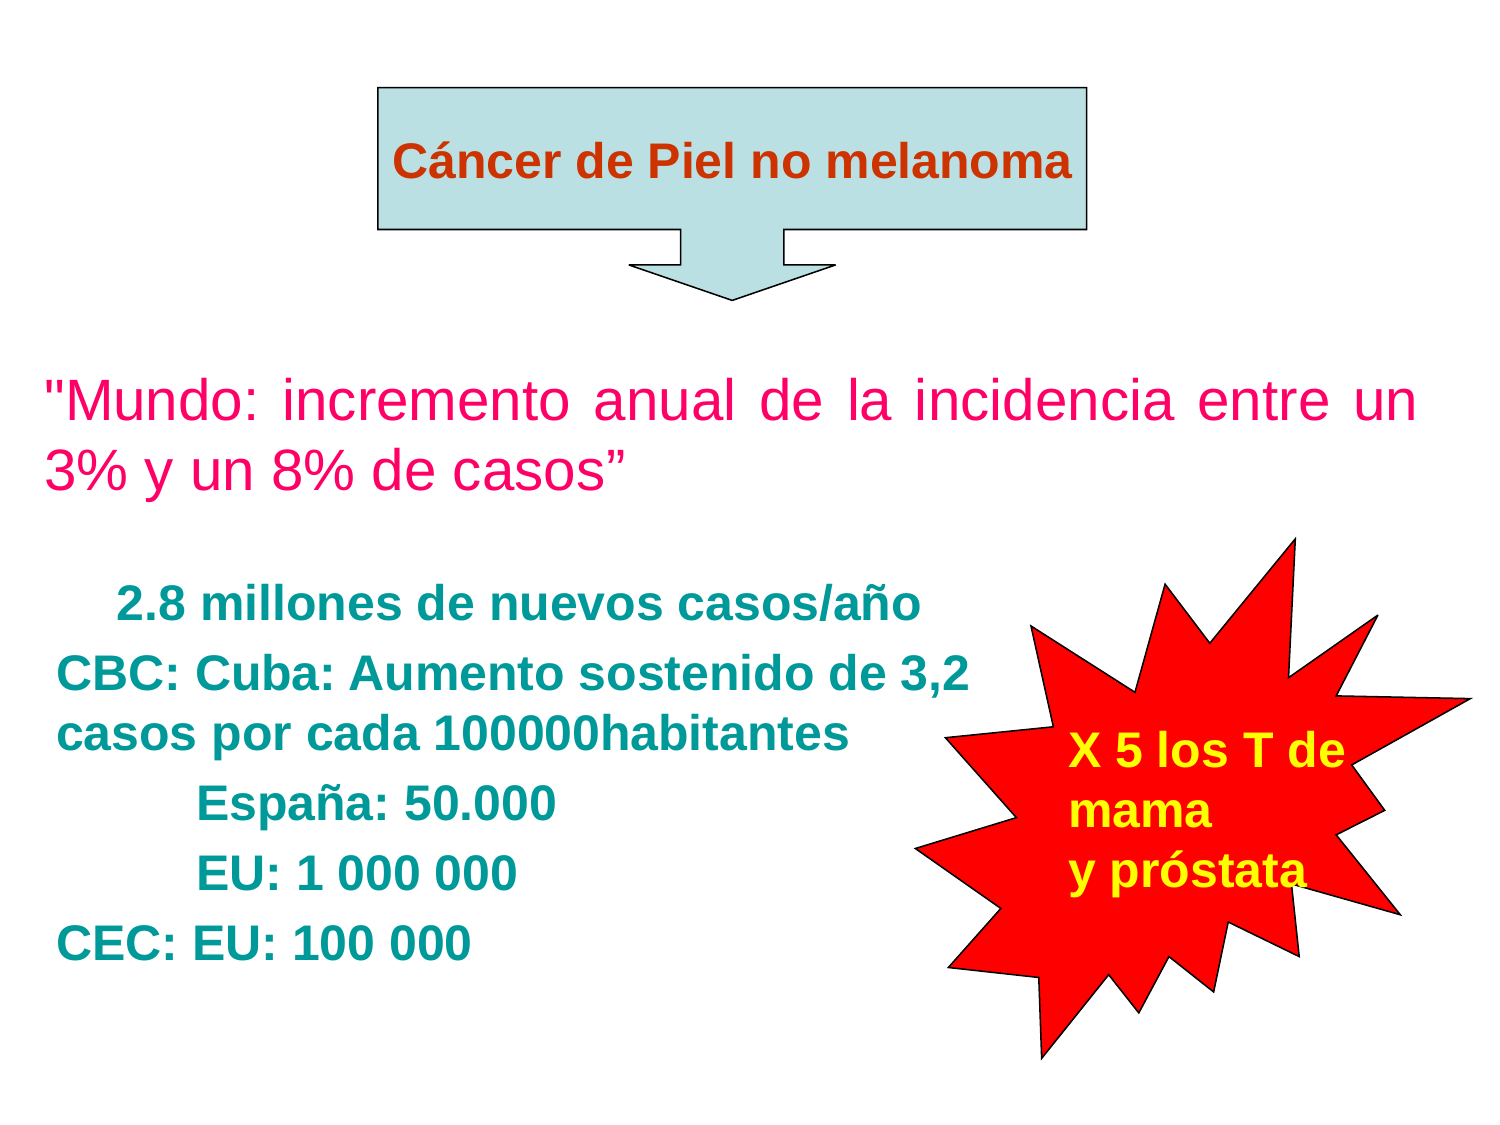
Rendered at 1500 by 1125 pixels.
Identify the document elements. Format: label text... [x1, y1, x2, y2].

text_box X 5 los T de mama y próstata [915, 538, 1471, 1059]
text_box Cáncer de Piel no melanoma [377, 87, 1087, 301]
title "Mundo: incremento anual de la incidencia entre un 3% y un 8% de casos” [29, 278, 1436, 587]
subtitle 2.8 millones de nuevos casos/año CBC: Cuba: Aumento sostenido de 3,2 casos por cada 100000habitantes España: 50.000 EU: 1 000 000 CEC: EU: 100 000 [41, 562, 999, 1035]
